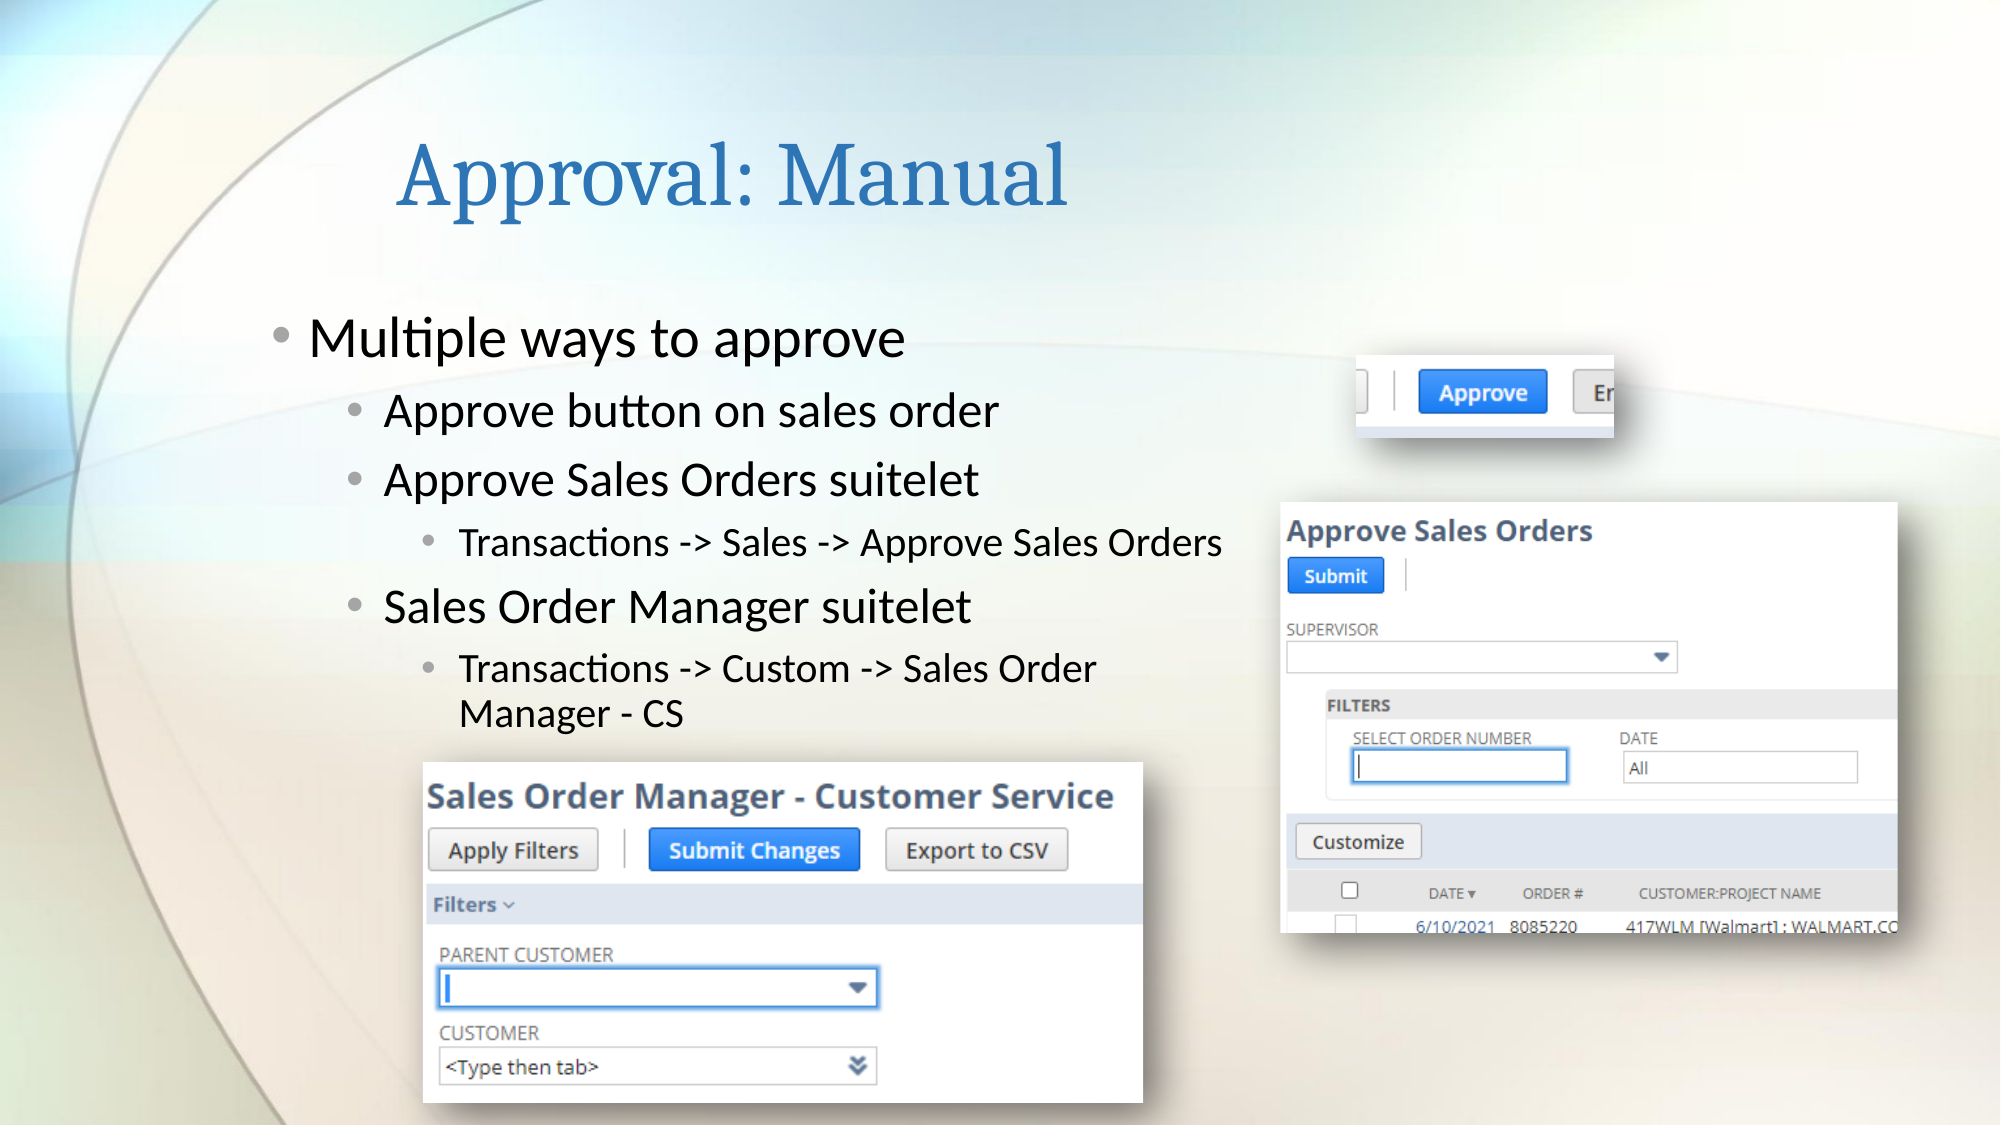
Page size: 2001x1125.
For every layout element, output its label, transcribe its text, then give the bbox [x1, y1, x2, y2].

list Multiple ways to approve Approve button on sales order Approve Sales Orders suitelet Transactions -> Sales -> Approve Sales Orders Sales Order Manager suitelet Transactions -> Custom -> Sales Order Manager - CS [256, 299, 1254, 1014]
picture [0, 0, 2001, 1125]
title Approval: Manual [381, 59, 1863, 278]
